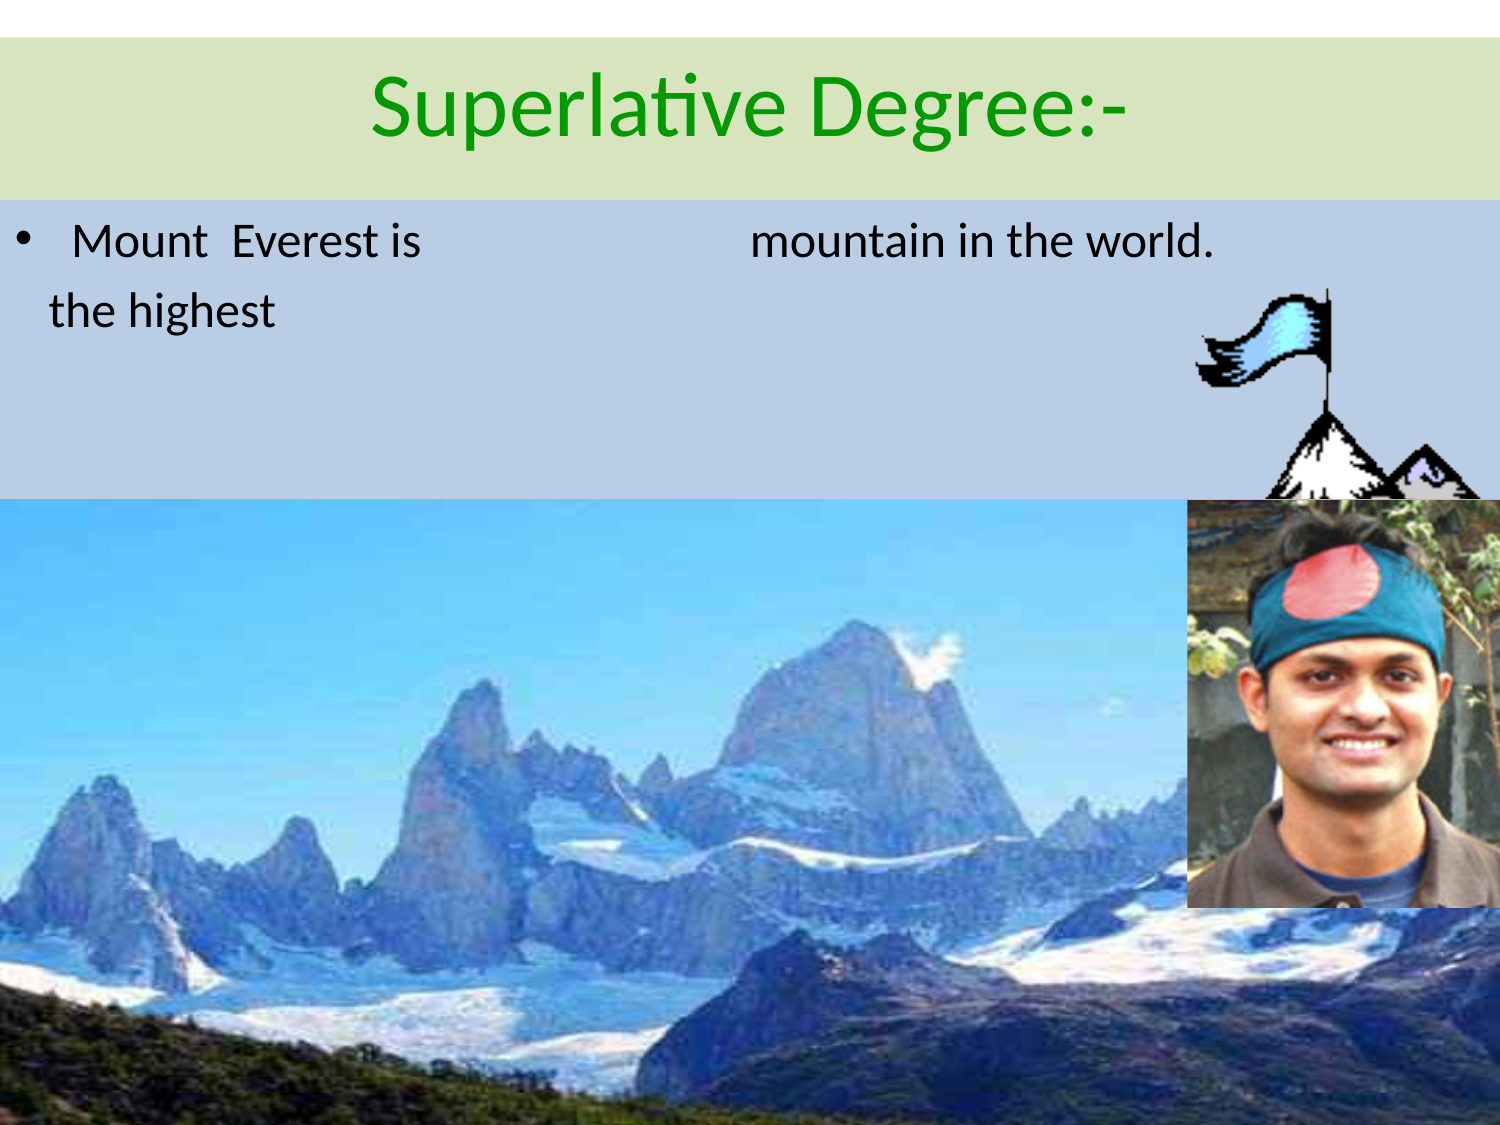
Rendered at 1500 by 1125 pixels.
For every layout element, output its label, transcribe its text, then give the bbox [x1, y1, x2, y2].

text_box Mount Everest is mountain in the world. the highest [0, 199, 1500, 498]
picture [0, 274, 1500, 1125]
text_box Superlative Degree:- [0, 37, 1500, 199]
